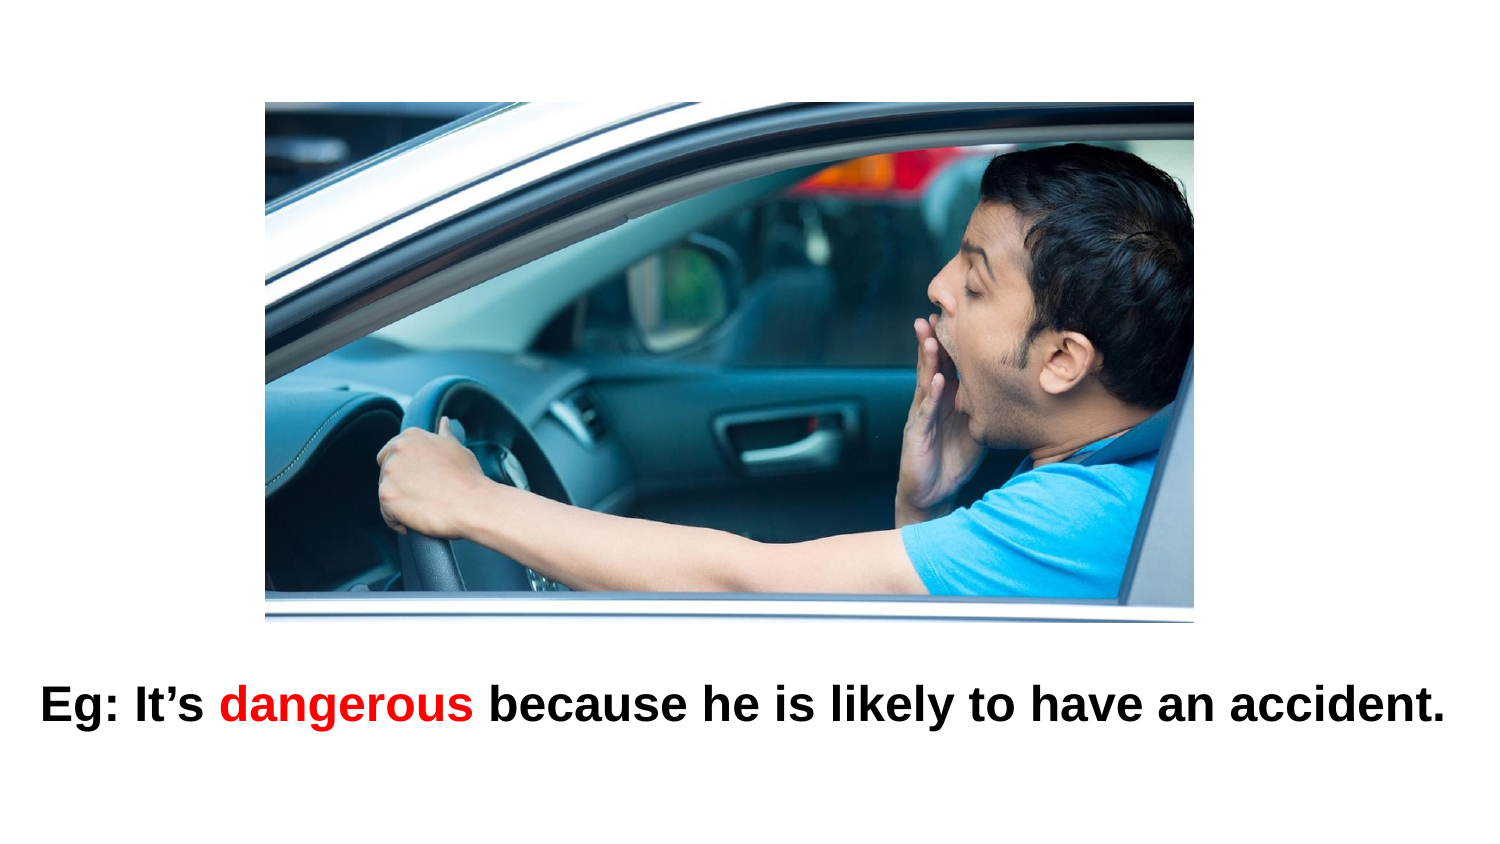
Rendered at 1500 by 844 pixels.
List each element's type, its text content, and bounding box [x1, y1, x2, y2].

picture [265, 102, 1194, 623]
text_box Eg: It’s dangerous because he is likely to have an accident. [0, 585, 1500, 811]
